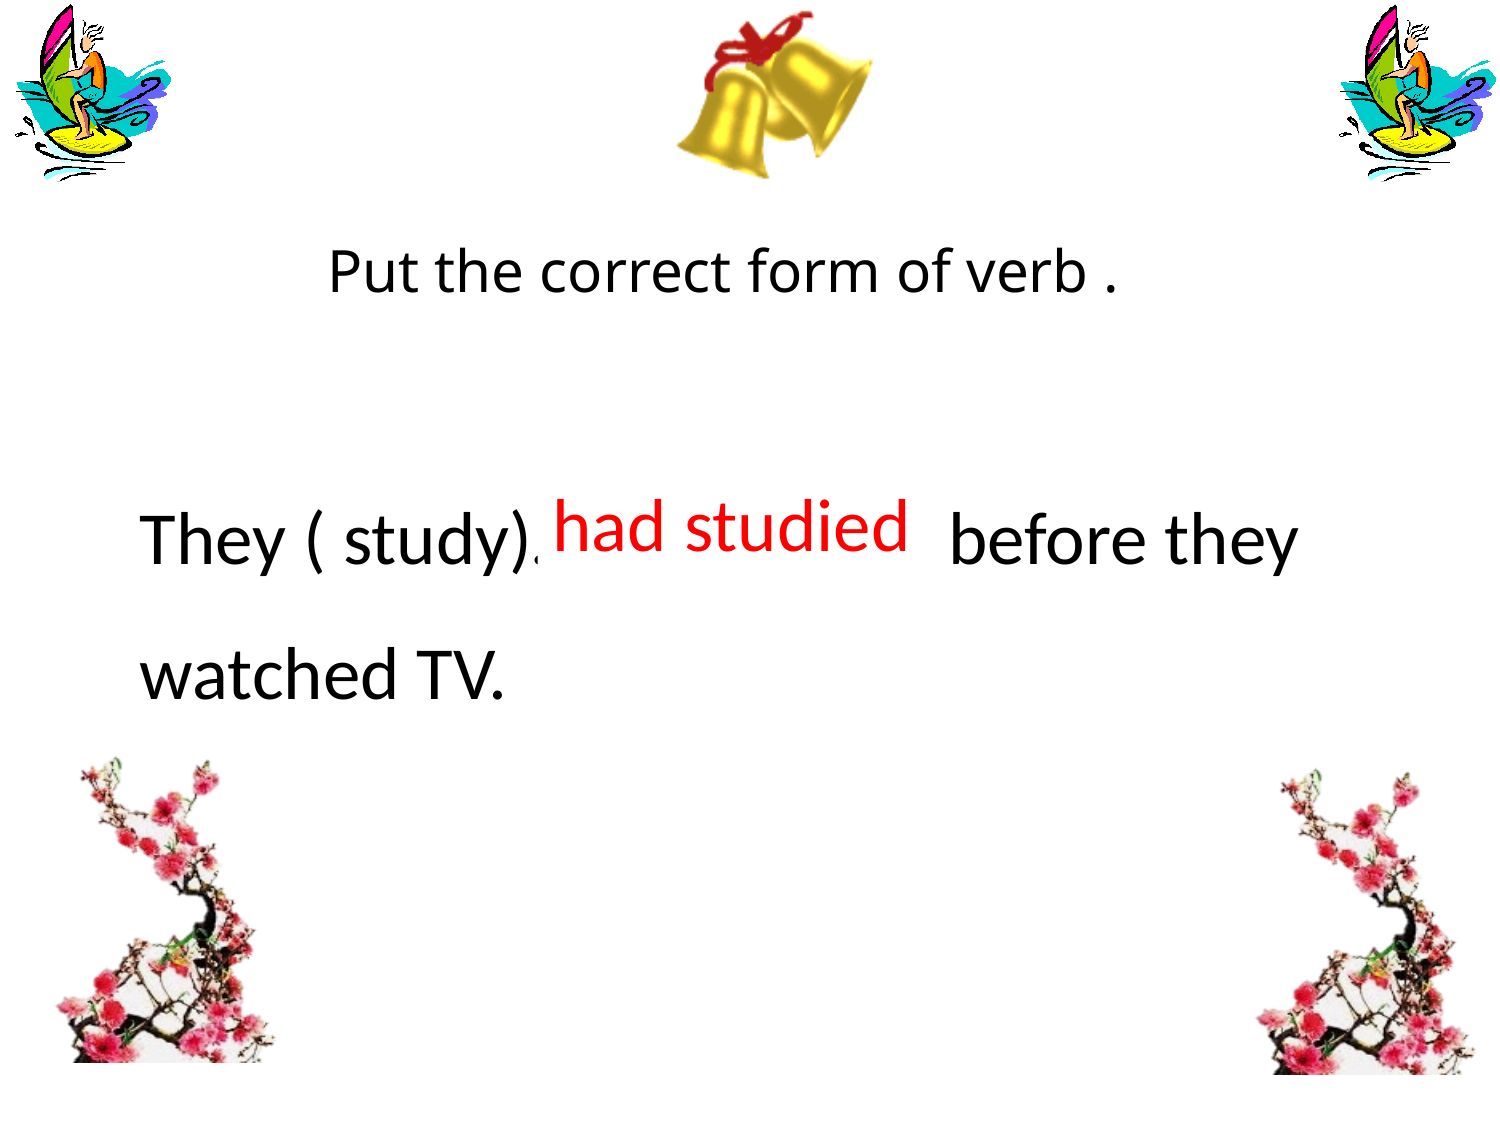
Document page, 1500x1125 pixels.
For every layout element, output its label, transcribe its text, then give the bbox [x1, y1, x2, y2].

picture [1199, 674, 1488, 1076]
text_box Put the correct form of verb . [312, 226, 1275, 312]
text_box They ( study)……..………… before they watched TV. [124, 437, 1475, 723]
picture [0, 0, 176, 182]
picture [1299, 0, 1500, 182]
picture [637, 0, 876, 211]
picture [0, 662, 288, 1063]
text_box had studied [537, 468, 950, 574]
